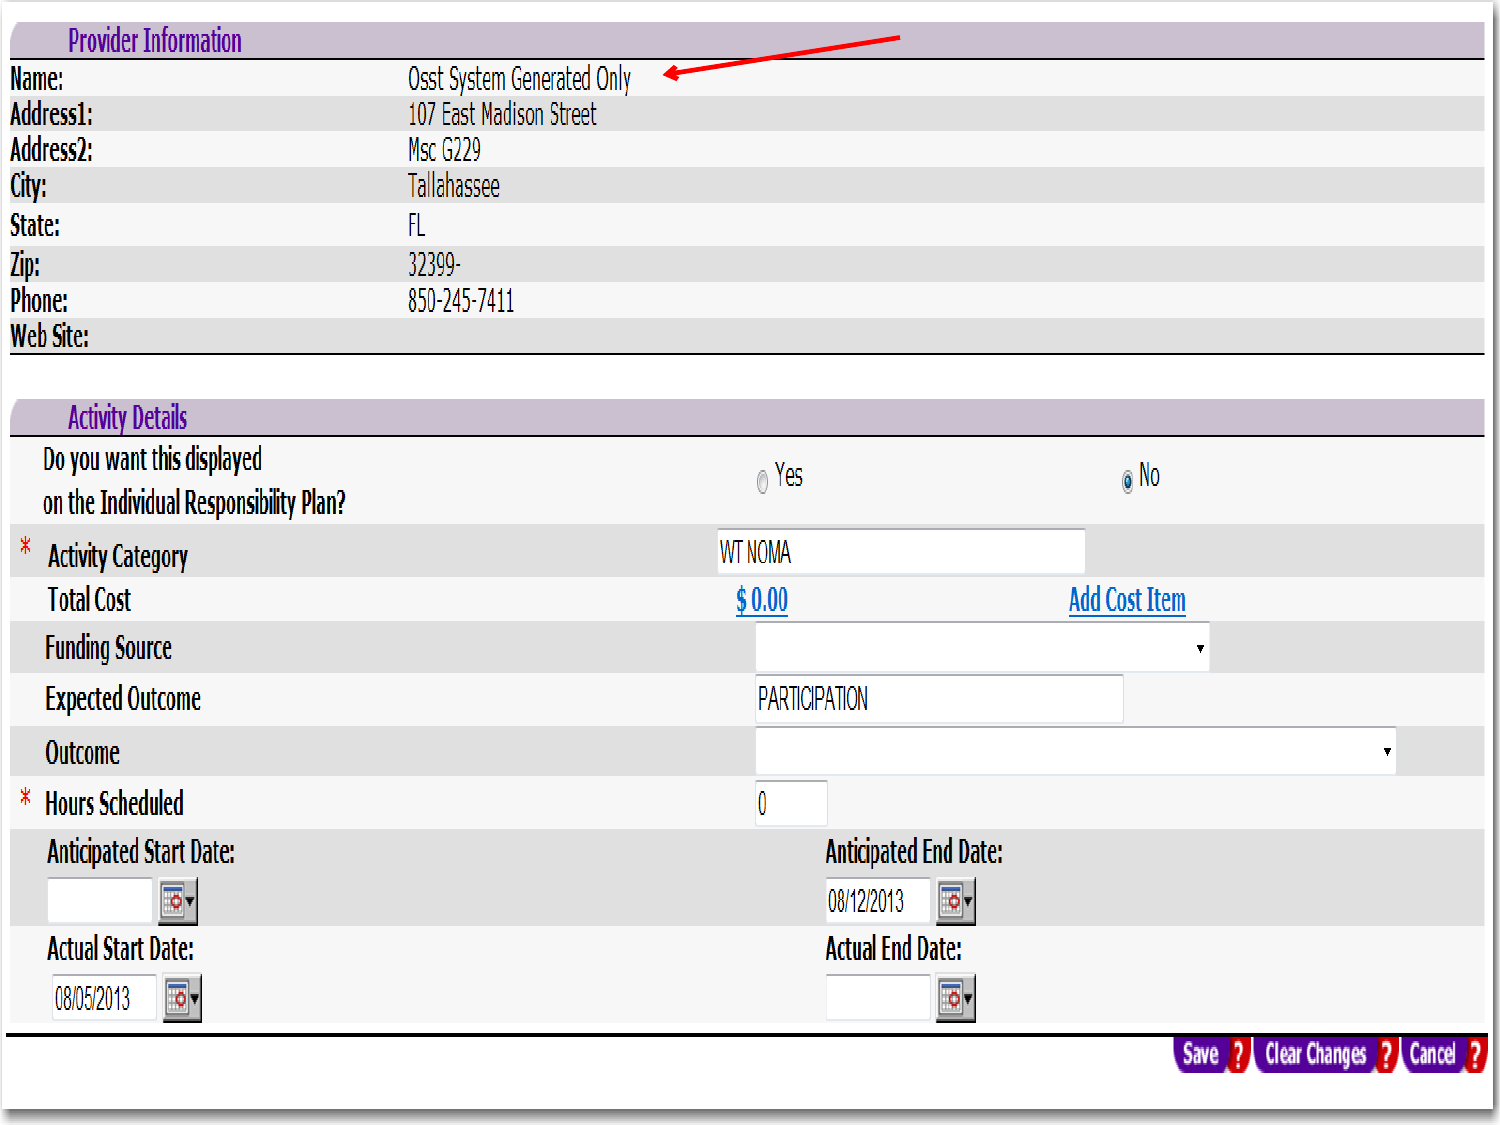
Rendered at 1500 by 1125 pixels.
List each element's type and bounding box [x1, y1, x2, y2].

text_box [662, 37, 901, 76]
picture [0, 0, 1500, 1125]
